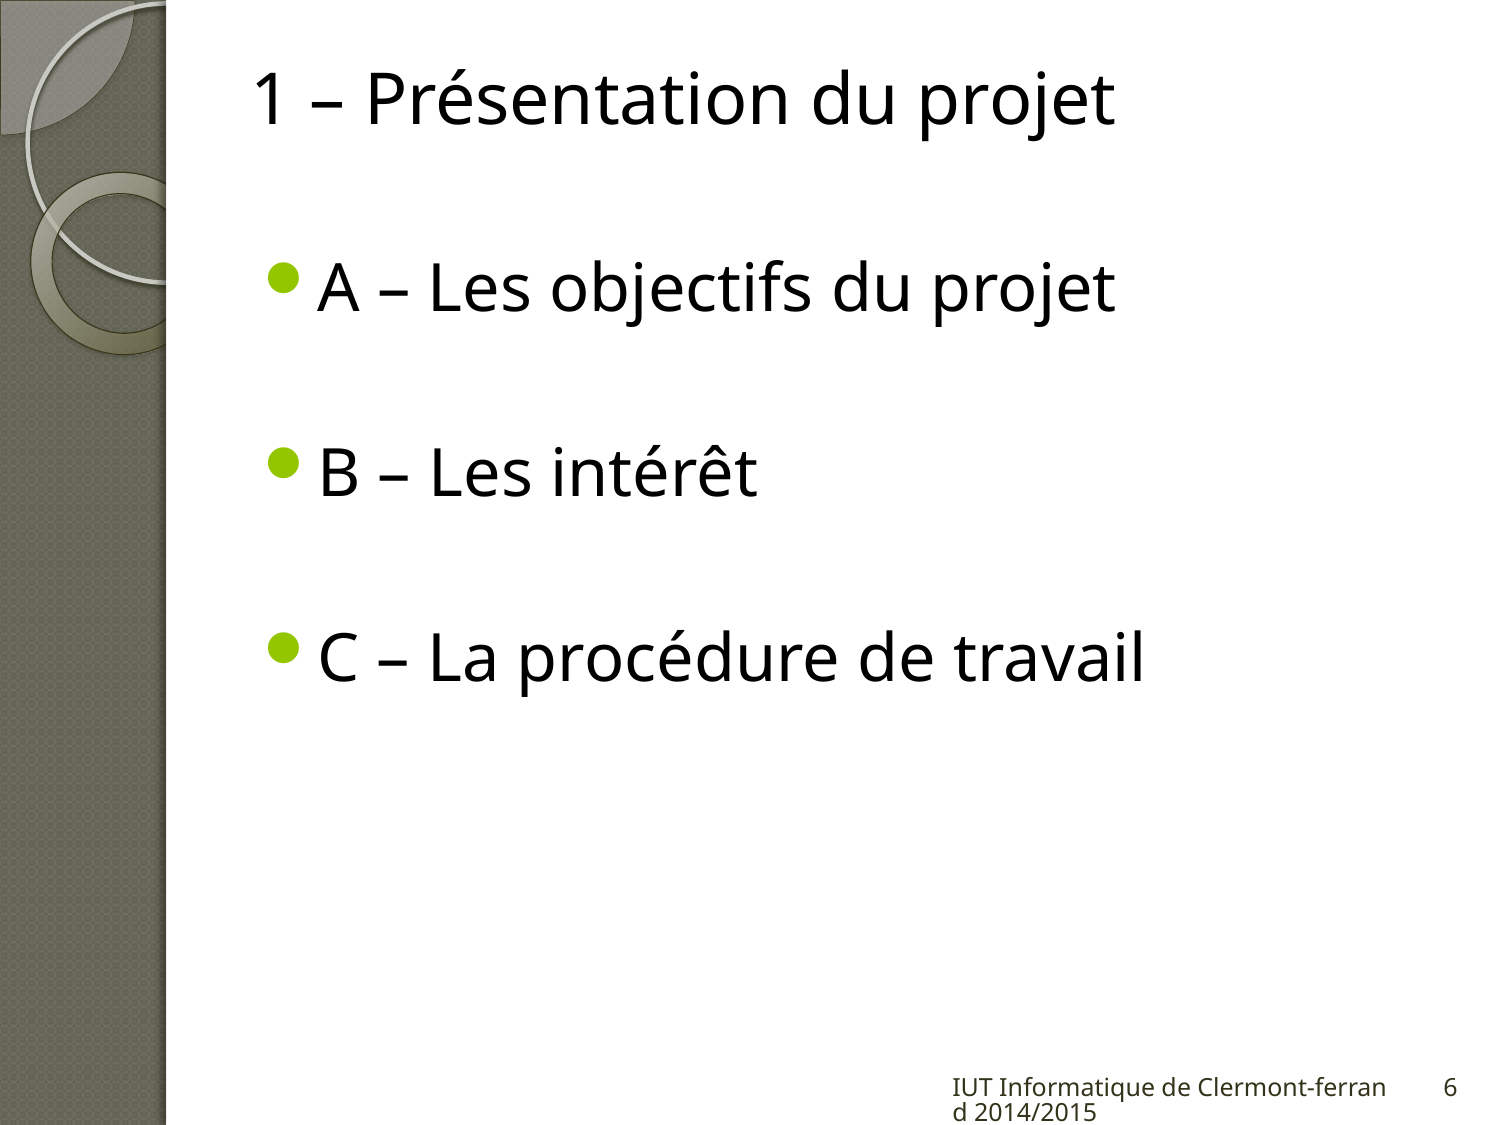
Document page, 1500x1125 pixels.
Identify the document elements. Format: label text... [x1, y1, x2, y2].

slide_number 6 [1413, 1034, 1488, 1113]
list A – Les objectifs du projet B – Les intérêt C – La procédure de travail [235, 237, 1466, 1025]
footer IUT Informatique de Clermont-ferrand 2014/2015 [937, 1034, 1413, 1113]
title 1 – Présentation du projet [235, 45, 1466, 233]
